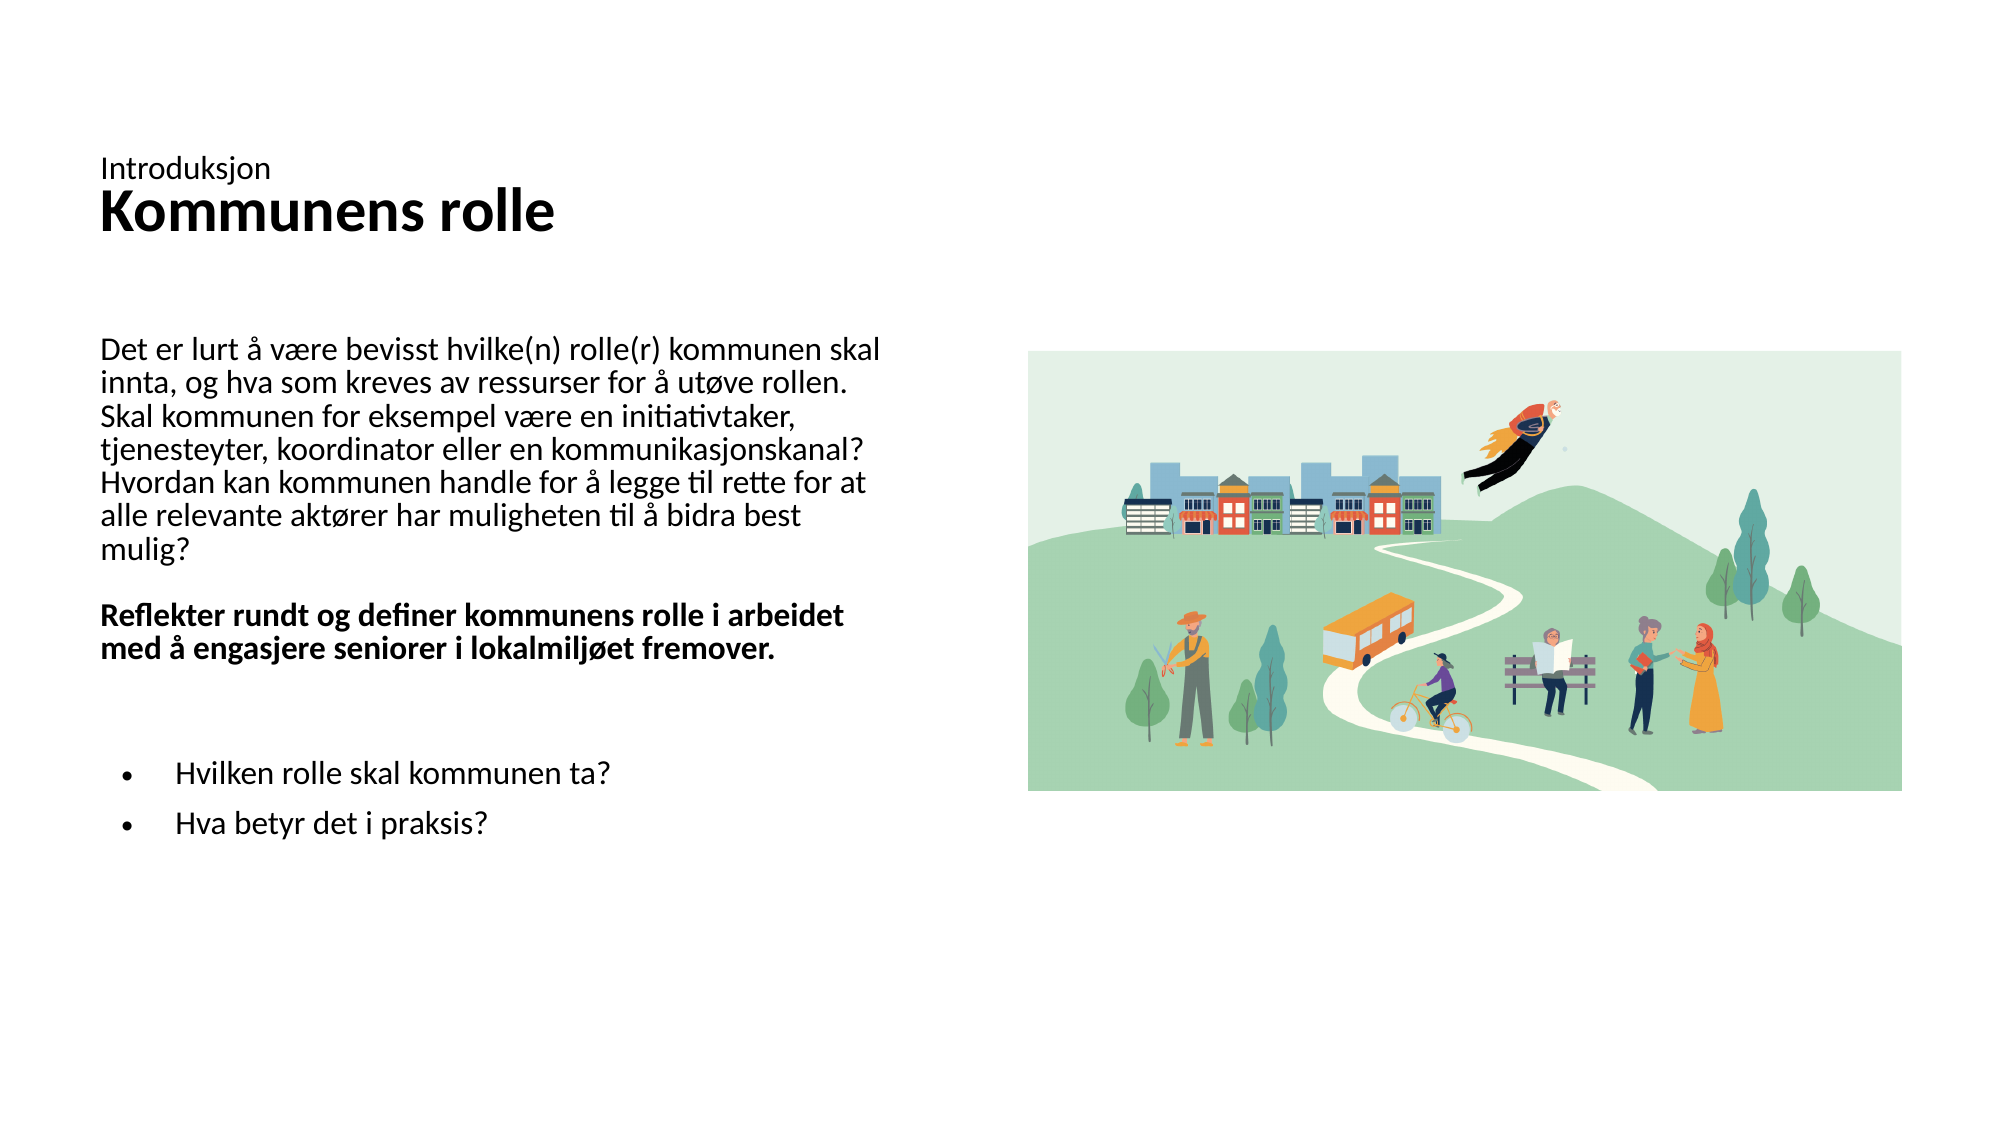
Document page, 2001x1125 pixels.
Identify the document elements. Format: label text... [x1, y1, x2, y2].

picture [1027, 349, 1903, 792]
list Det er lurt å være bevisst hvilke(n) rolle(r) kommunen skal innta, og hva som kreves av ressurser for å utøve rollen. Skal kommunen for eksempel være en initiativtaker, tjenesteyter, koordinator eller en kommunikasjonskanal? Hvordan kan kommunen handle for å legge til rette for at alle relevante aktører har muligheten til å bidra best mulig? Reflekter rundt og definer kommunens rolle i arbeidet med å engasjere seniorer i lokalmiljøet fremover. Hvilken rolle skal kommunen ta? Hva betyr det i praksis? [85, 328, 915, 1075]
title Introduksjon Kommunens rolle [85, 50, 1915, 250]
